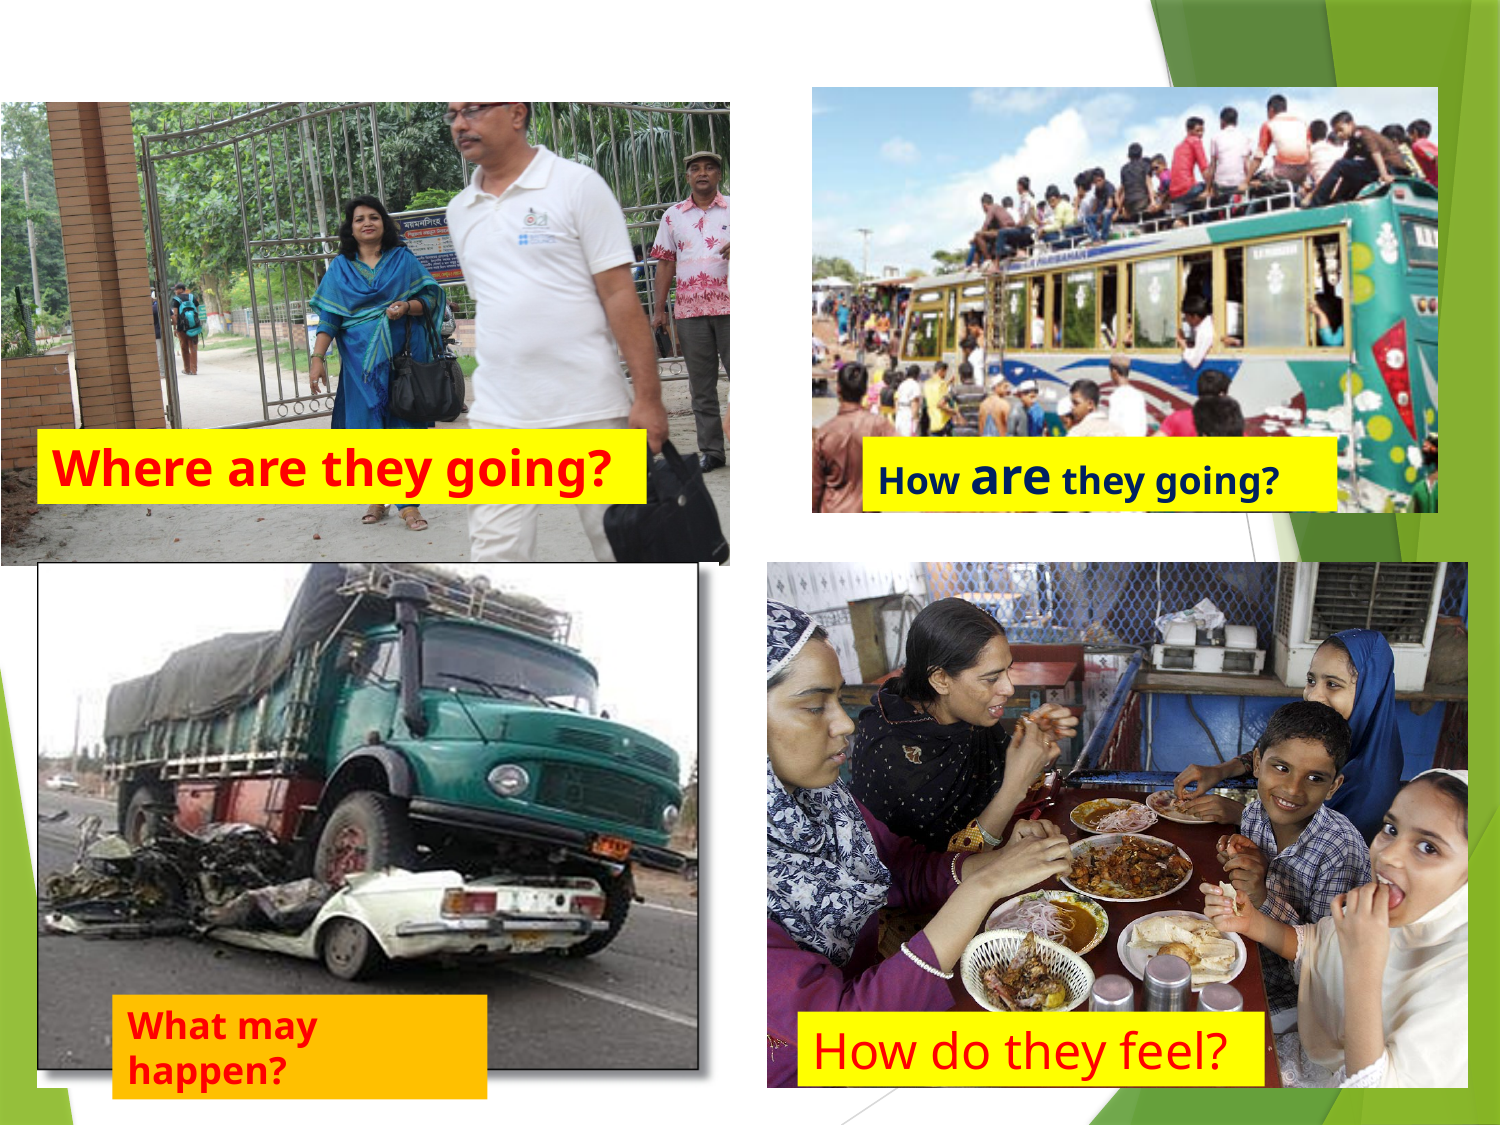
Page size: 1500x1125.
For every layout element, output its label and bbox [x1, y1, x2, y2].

picture [811, 86, 1438, 514]
list [36, 561, 720, 1088]
picture [766, 561, 1468, 1088]
picture [1, 102, 731, 566]
